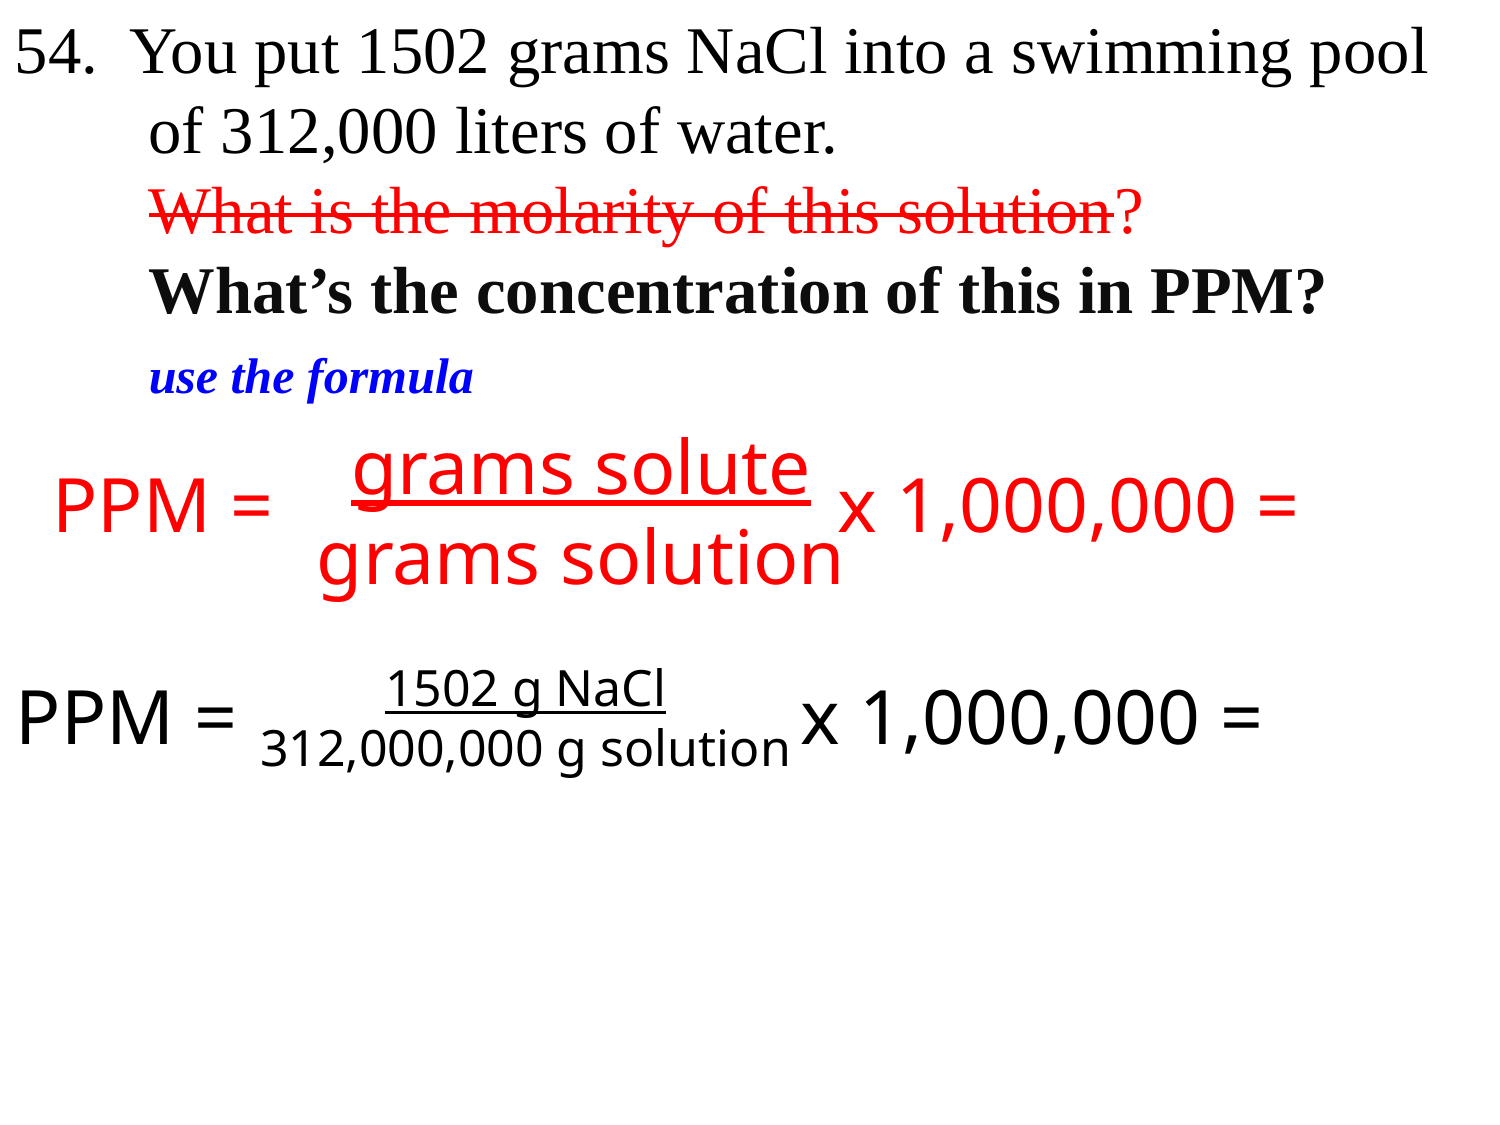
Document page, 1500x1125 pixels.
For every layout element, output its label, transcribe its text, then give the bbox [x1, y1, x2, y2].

text_box 54. You put 1502 grams NaCl into a swimming pool of 312,000 liters of water. What is the molarity of this solution? What’s the concentration of this in PPM? use the formula [0, 0, 1500, 505]
text_box PPM = x 1,000,000 = [0, 661, 1376, 831]
text_box grams solute grams solution [287, 412, 875, 607]
text_box PPM = x 1,000,000 = [875, 449, 1450, 555]
text_box PPM = x 1,000,000 = [37, 449, 287, 555]
text_box 1502 g NaCl 312,000,000 g solution [238, 649, 814, 785]
